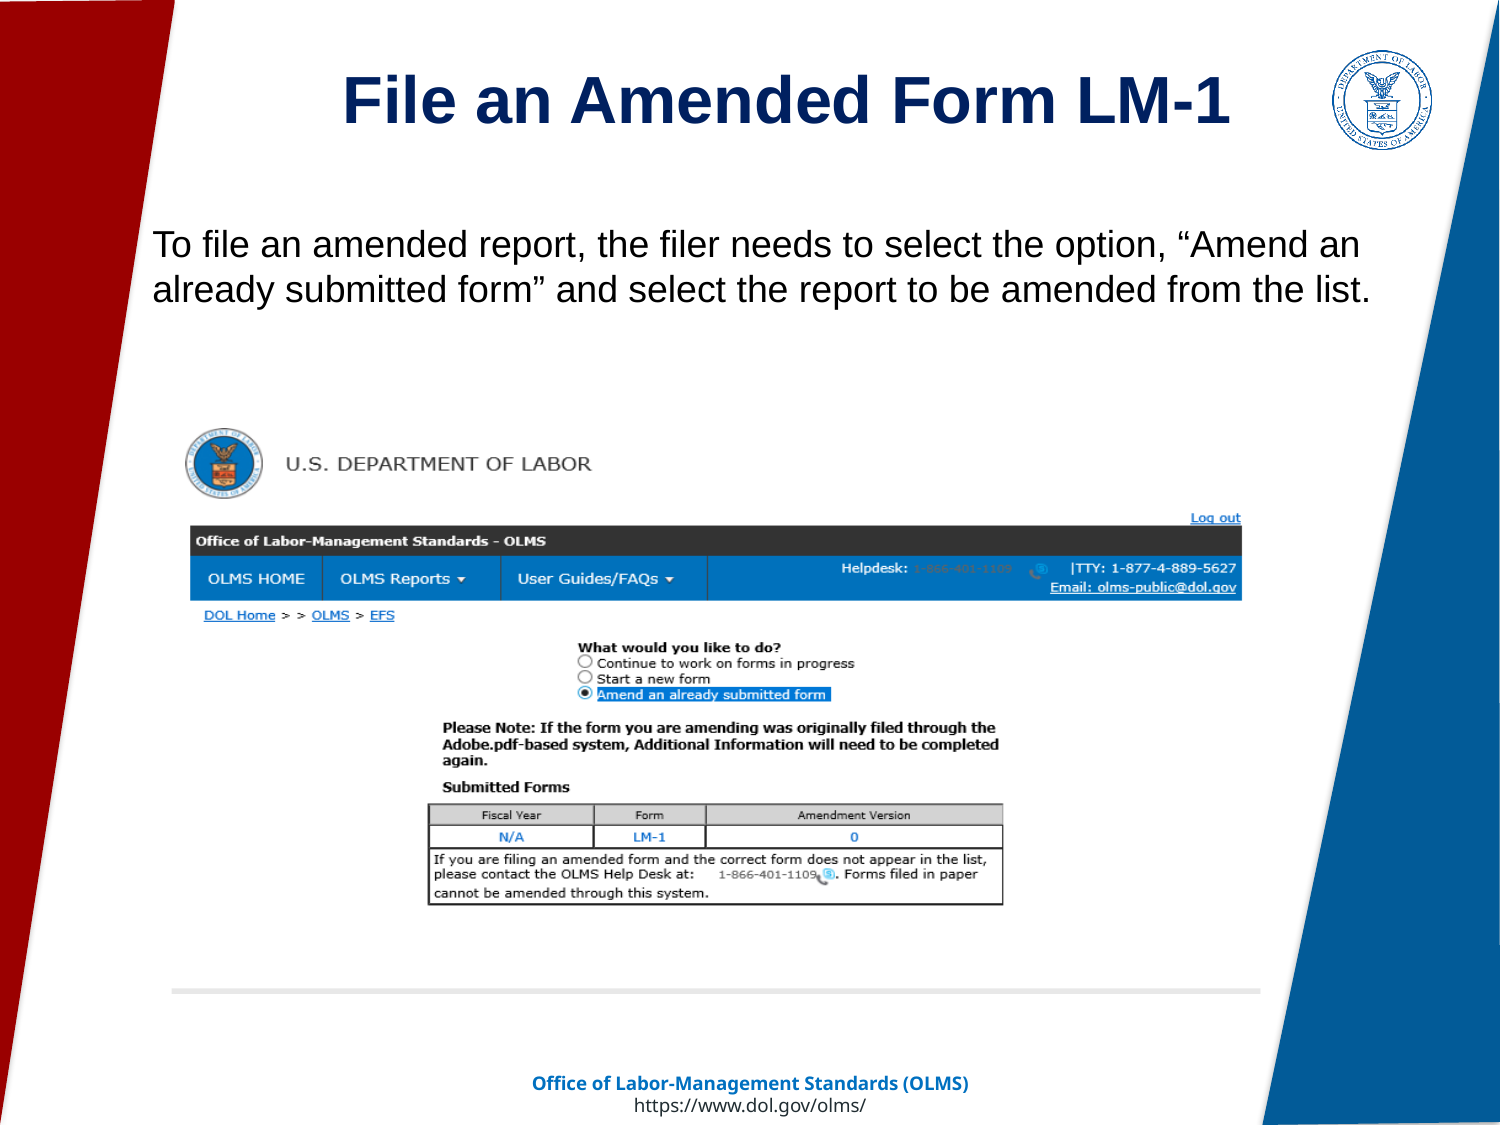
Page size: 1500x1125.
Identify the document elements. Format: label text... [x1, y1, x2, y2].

text_box File an Amended Form LM-1 [137, 49, 1438, 145]
text_box To file an amended report, the filer needs to select the option, “Amend an already submitted form” and select the report to be amended from the list. [137, 212, 1438, 318]
picture [161, 399, 1264, 995]
picture [1332, 145, 1432, 150]
